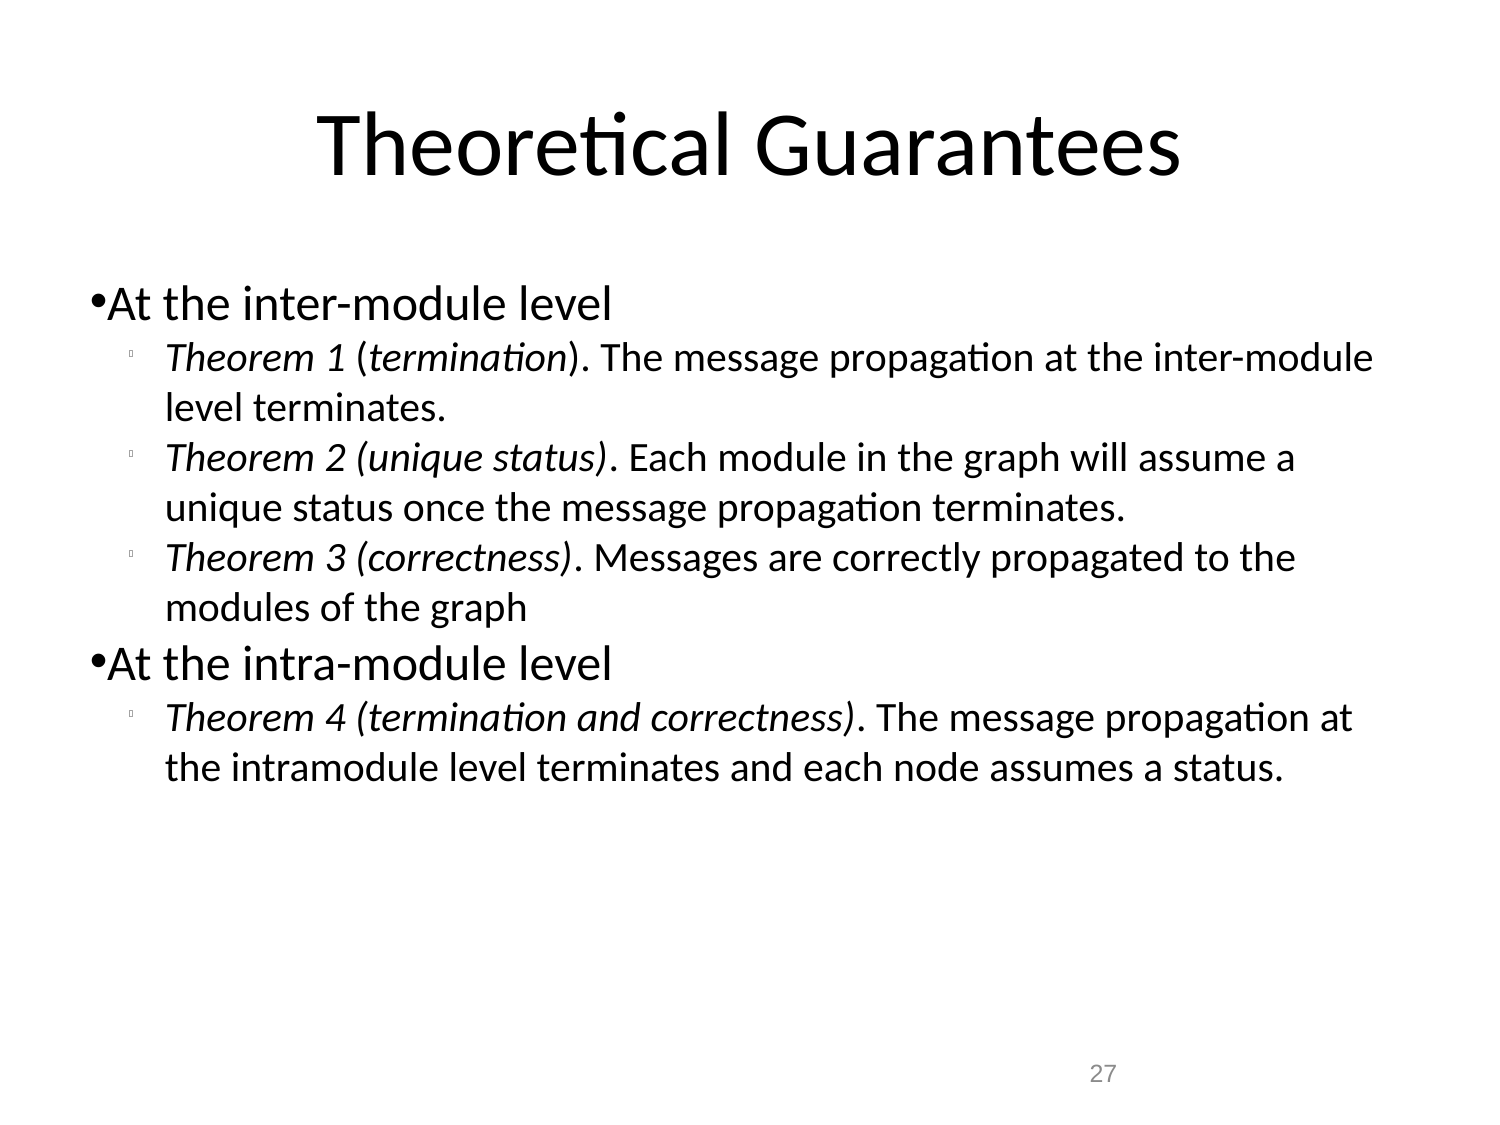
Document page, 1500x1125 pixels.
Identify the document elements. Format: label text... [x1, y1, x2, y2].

text_box Theoretical Guarantees [75, 45, 1425, 233]
text_box At the inter-module level Theorem 1 (termination). The message propagation at the inter-module level terminates. Theorem 2 (unique status). Each module in the graph will assume a unique status once the message propagation terminates. Theorem 3 (correctness). Messages are correctly propagated to the modules of the graph At the intra-module level Theorem 4 (termination and correctness). The message propagation at the intramodule level terminates and each node assumes a status. [75, 262, 1425, 1005]
text_box 27 [1074, 1042, 1425, 1103]
